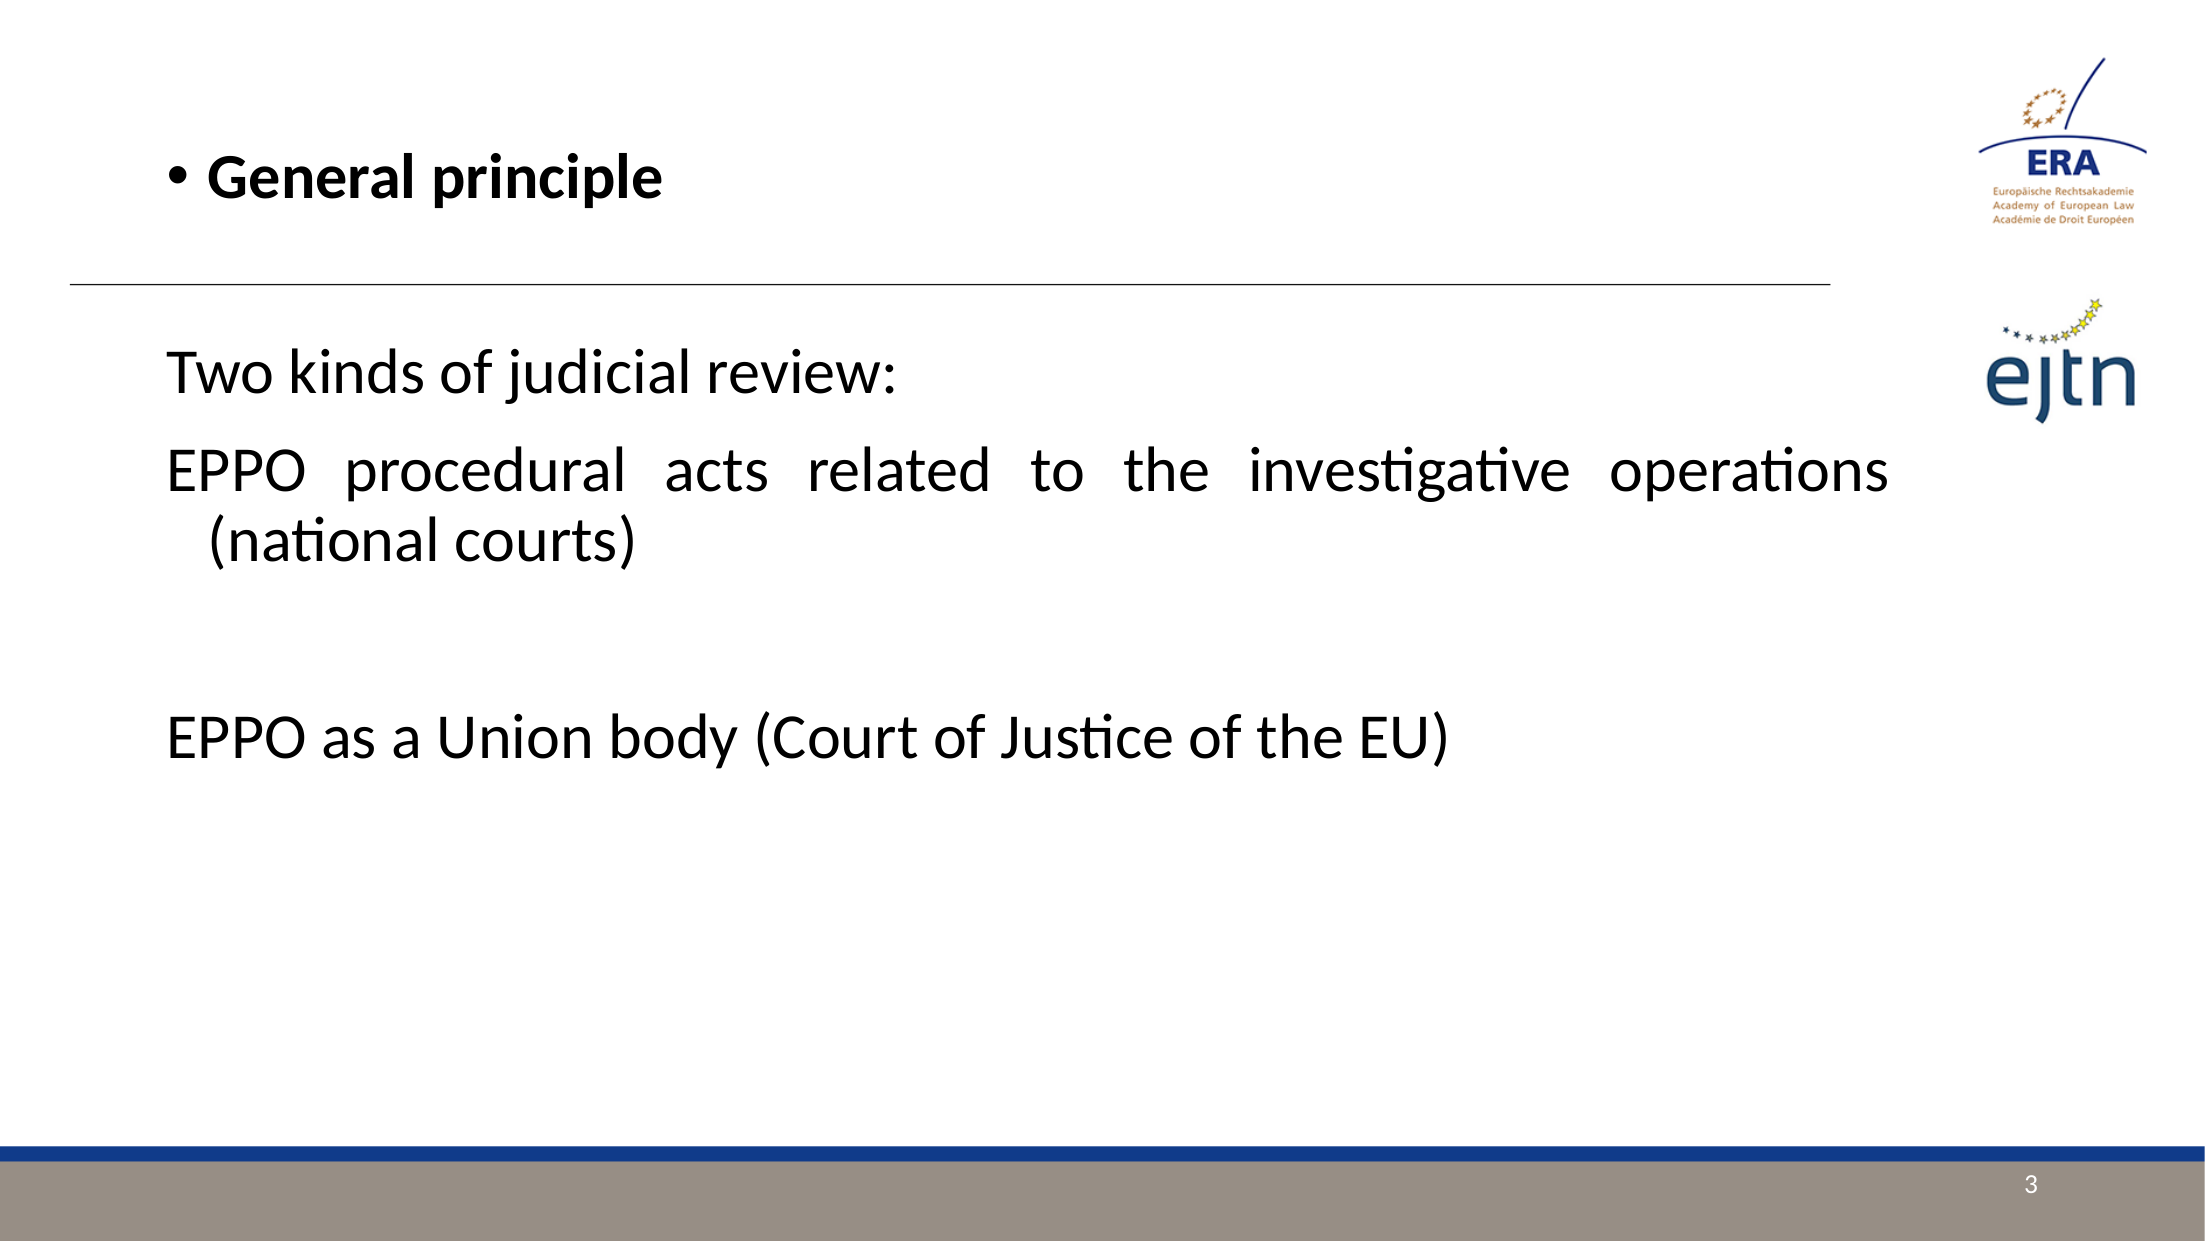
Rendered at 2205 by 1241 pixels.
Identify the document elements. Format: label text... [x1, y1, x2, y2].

slide_number 3 [1557, 1149, 2054, 1216]
picture [0, 0, 2205, 1241]
title General principle [151, 57, 1906, 298]
list Two kinds of judicial review: EPPO procedural acts related to the investigative operations (national courts) EPPO as a Union body (Court of Justice of the EU) [151, 330, 1906, 1117]
